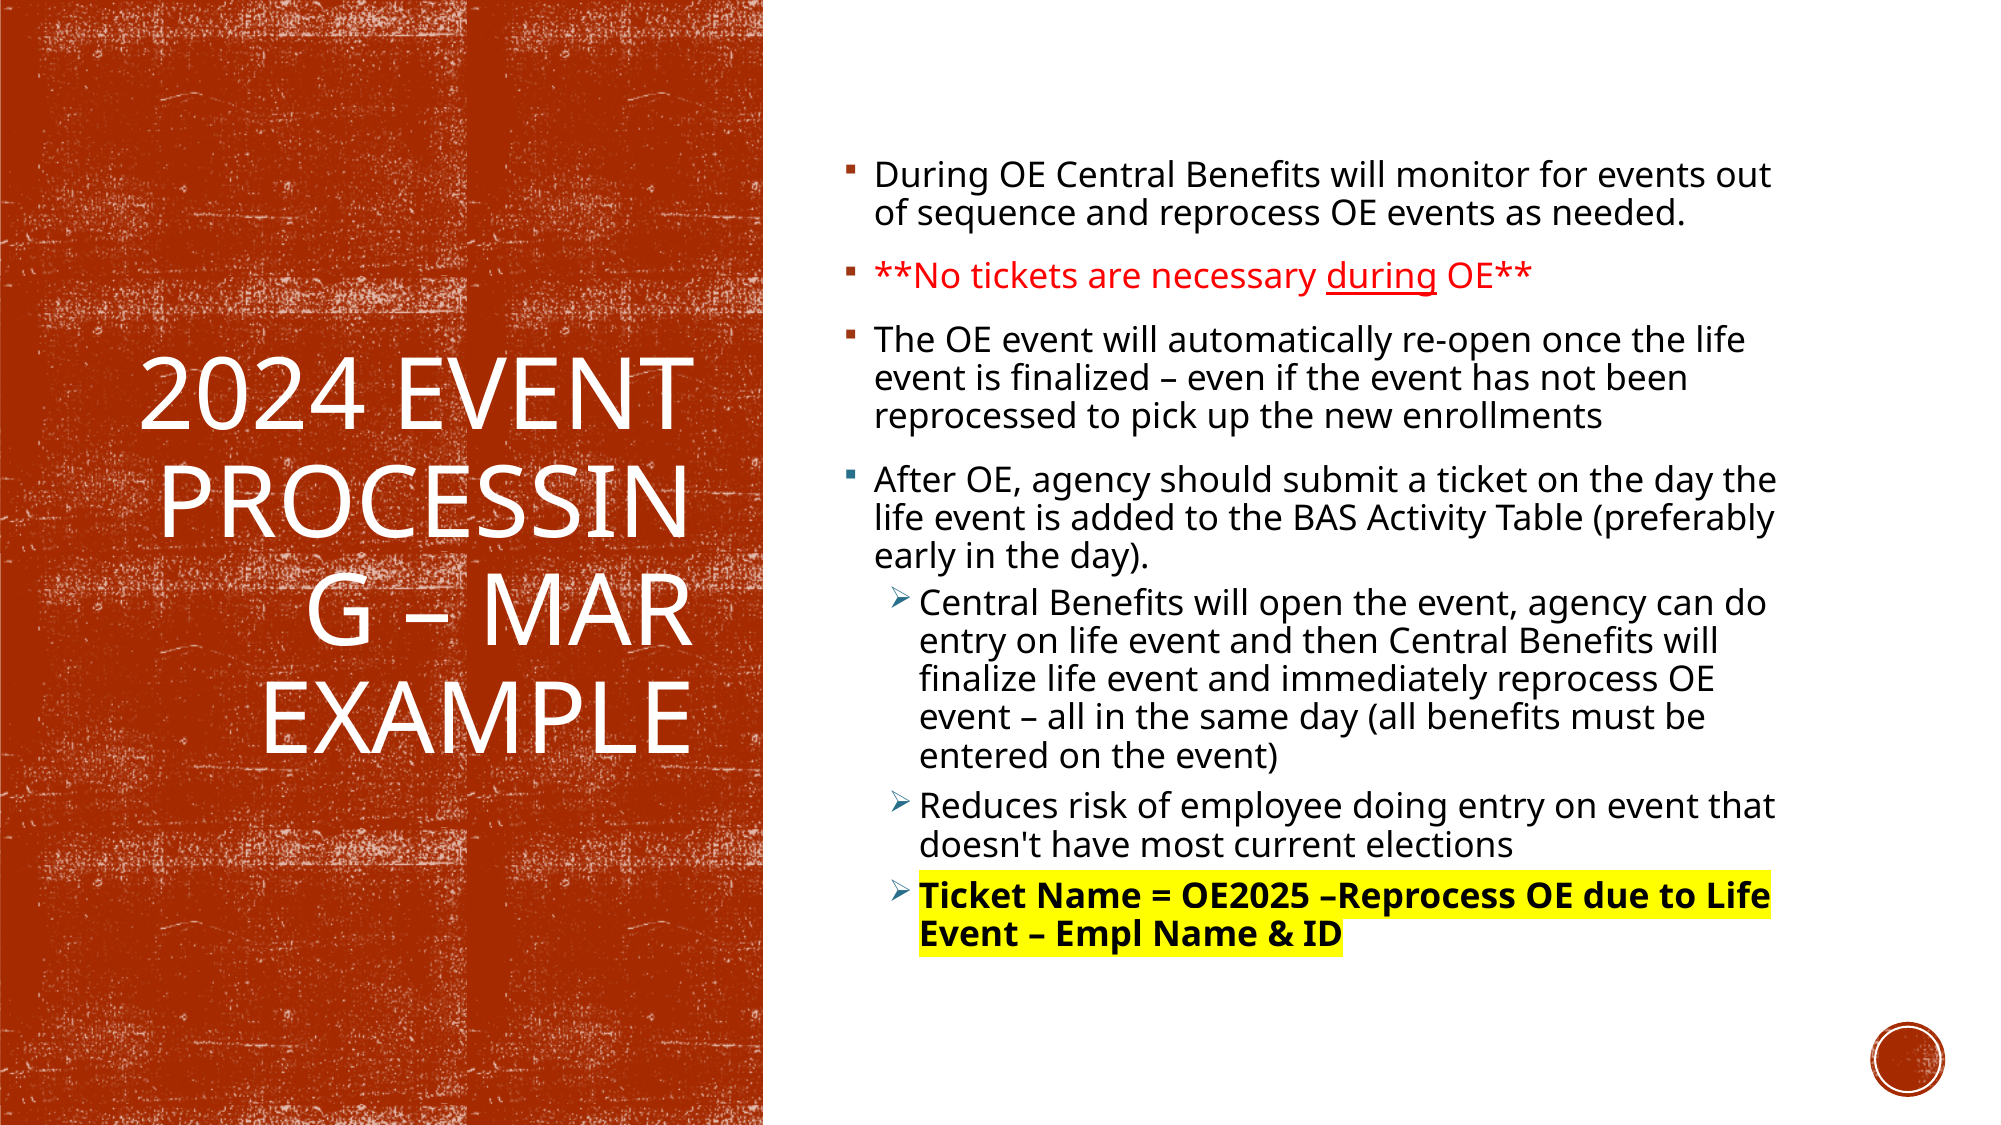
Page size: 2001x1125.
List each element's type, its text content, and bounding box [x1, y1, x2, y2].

list During OE Central Benefits will monitor for events out of sequence and reprocess OE events as needed. **No tickets are necessary during OE** The OE event will automatically re-open once the life event is finalized – even if the event has not been reprocessed to pick up the new enrollments After OE, agency should submit a ticket on the day the life event is added to the BAS Activity Table (preferably early in the day). Central Benefits will open the event, agency can do entry on life event and then Central Benefits will finalize life event and immediately reprocess OE event – all in the same day (all benefits must be entered on the event) Reduces risk of employee doing entry on event that doesn't have most current elections Ticket Name = OE2025 –Reprocess OE due to Life Event – Empl Name & ID [829, 98, 1826, 1013]
text_box [763, 0, 2000, 1125]
text_box [1875, 1026, 1941, 1093]
text_box [0, 0, 763, 1125]
title 2024 Event Processing – MAR Example [105, 105, 711, 1013]
text_box [1870, 1021, 1946, 1097]
